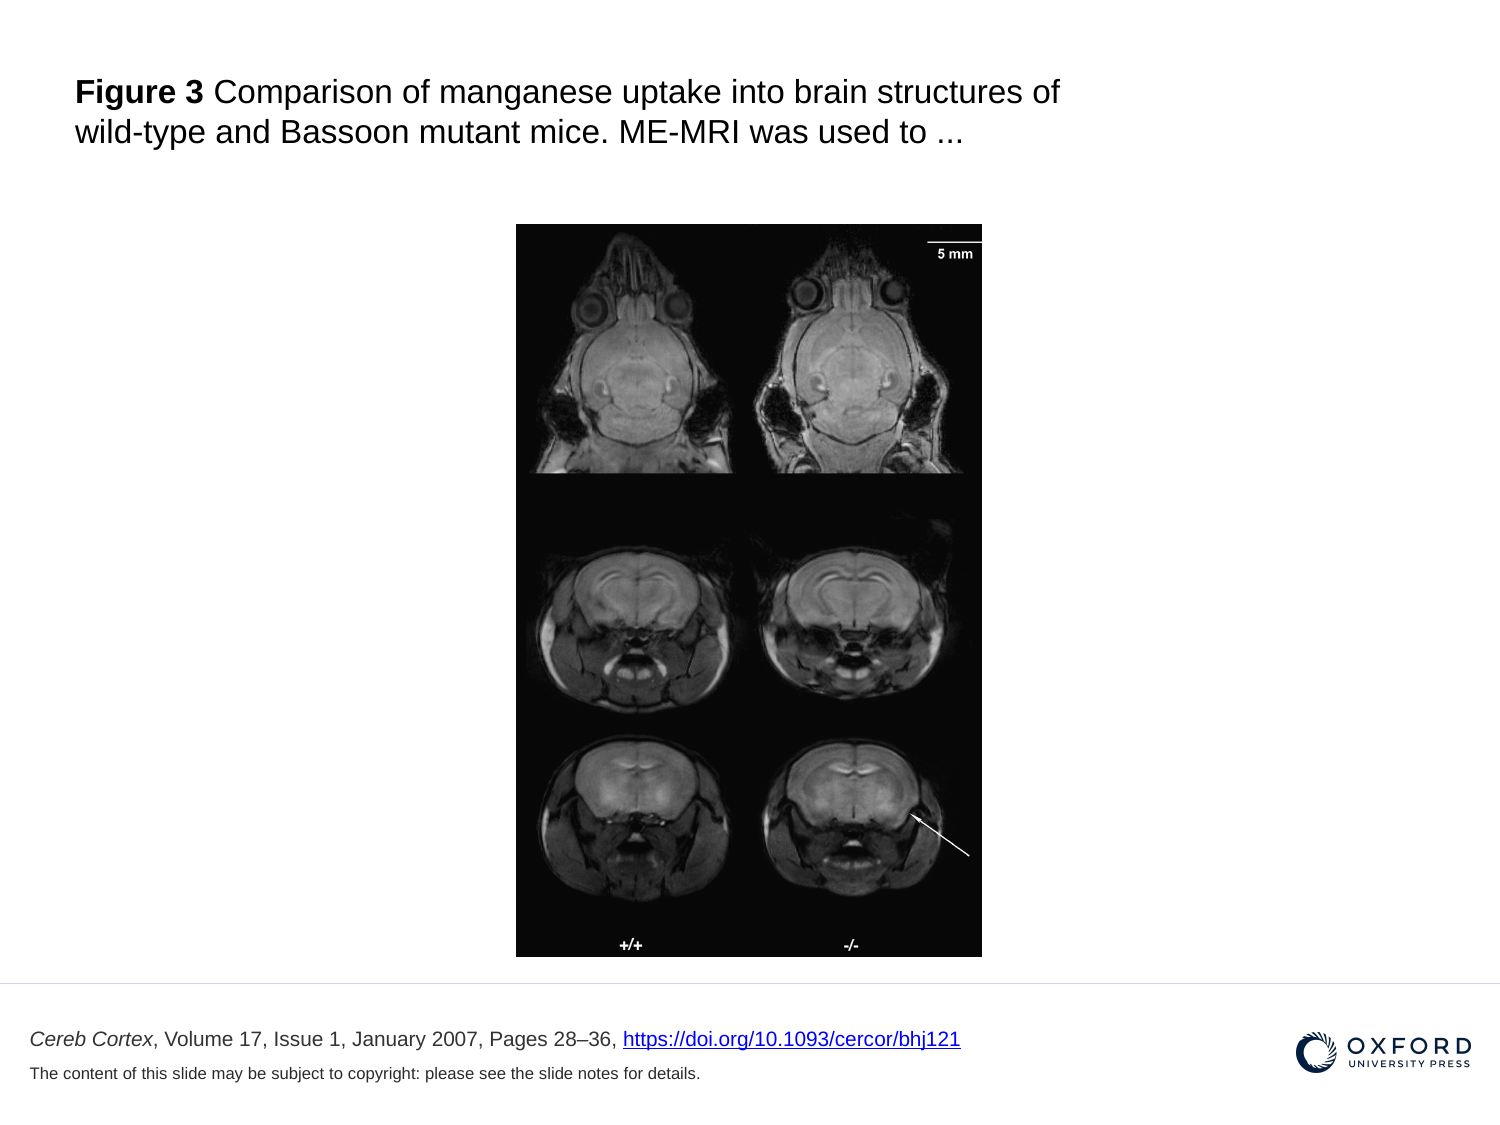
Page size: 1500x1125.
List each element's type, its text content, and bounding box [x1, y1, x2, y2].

title Figure 3 Comparison of manganese uptake into brain structures of wild-type and Bassoon mutant mice. ME-MRI was used to ... [75, 69, 1078, 171]
footer Cereb Cortex, Volume 17, Issue 1, January 2007, Pages 28–36, https://doi.org/10.1093/cercor/bhj121 The content of this slide may be subject to copyright: please see the slide notes for details. [0, 983, 1260, 1125]
picture [516, 224, 982, 957]
picture [1296, 1032, 1471, 1073]
